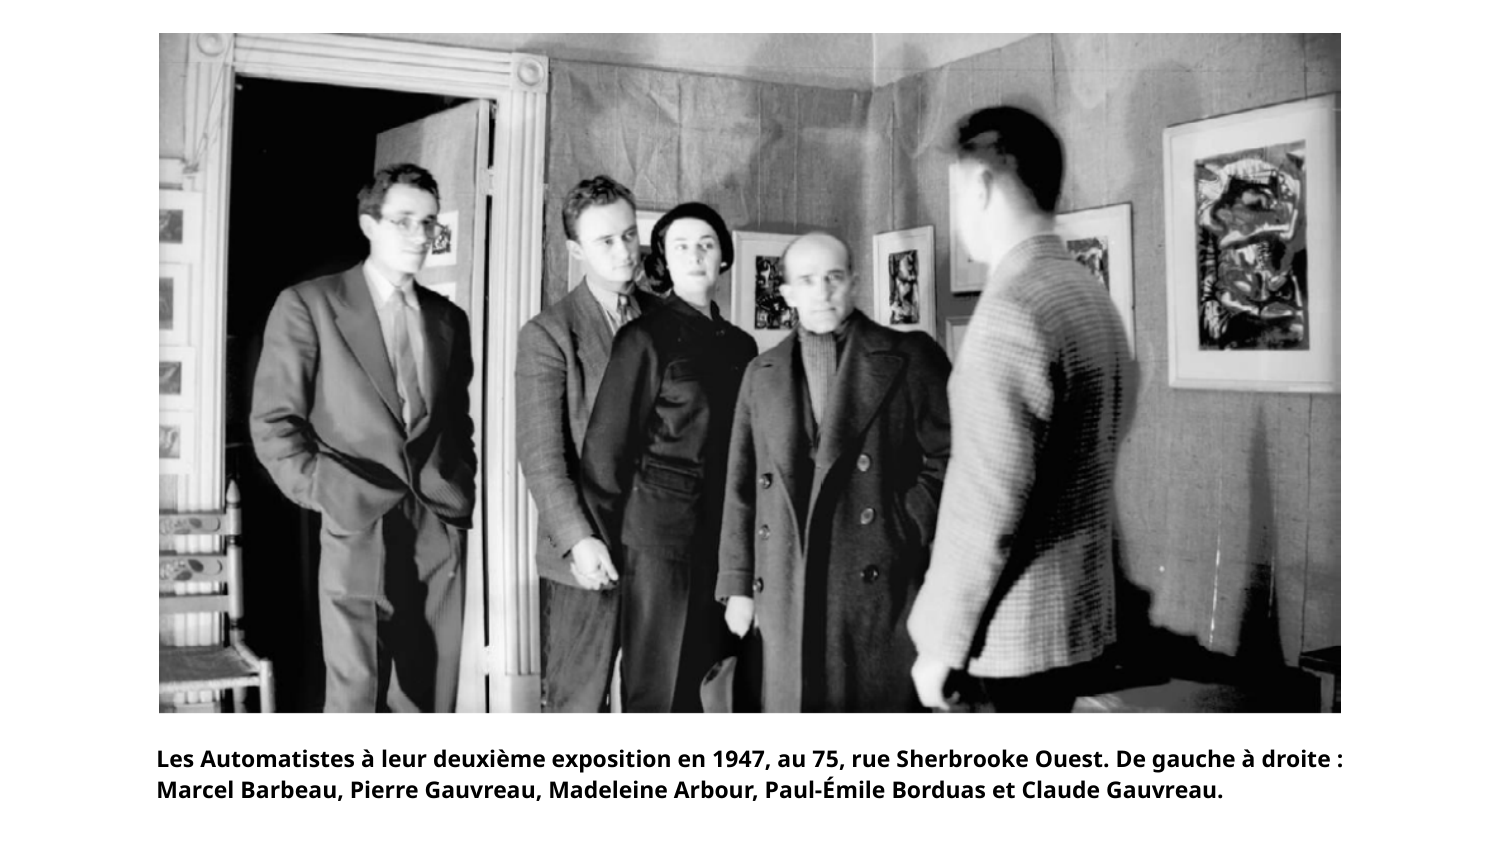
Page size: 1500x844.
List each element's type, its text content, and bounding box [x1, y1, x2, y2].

picture [158, 33, 1341, 718]
text_box Les Automatistes à leur deuxième exposition en 1947, au 75, rue Sherbrooke Ouest. De gauche à droite : Marcel Barbeau, Pierre Gauvreau, Madeleine Arbour, Paul-Émile Borduas et Claude Gauvreau. [141, 725, 1376, 825]
